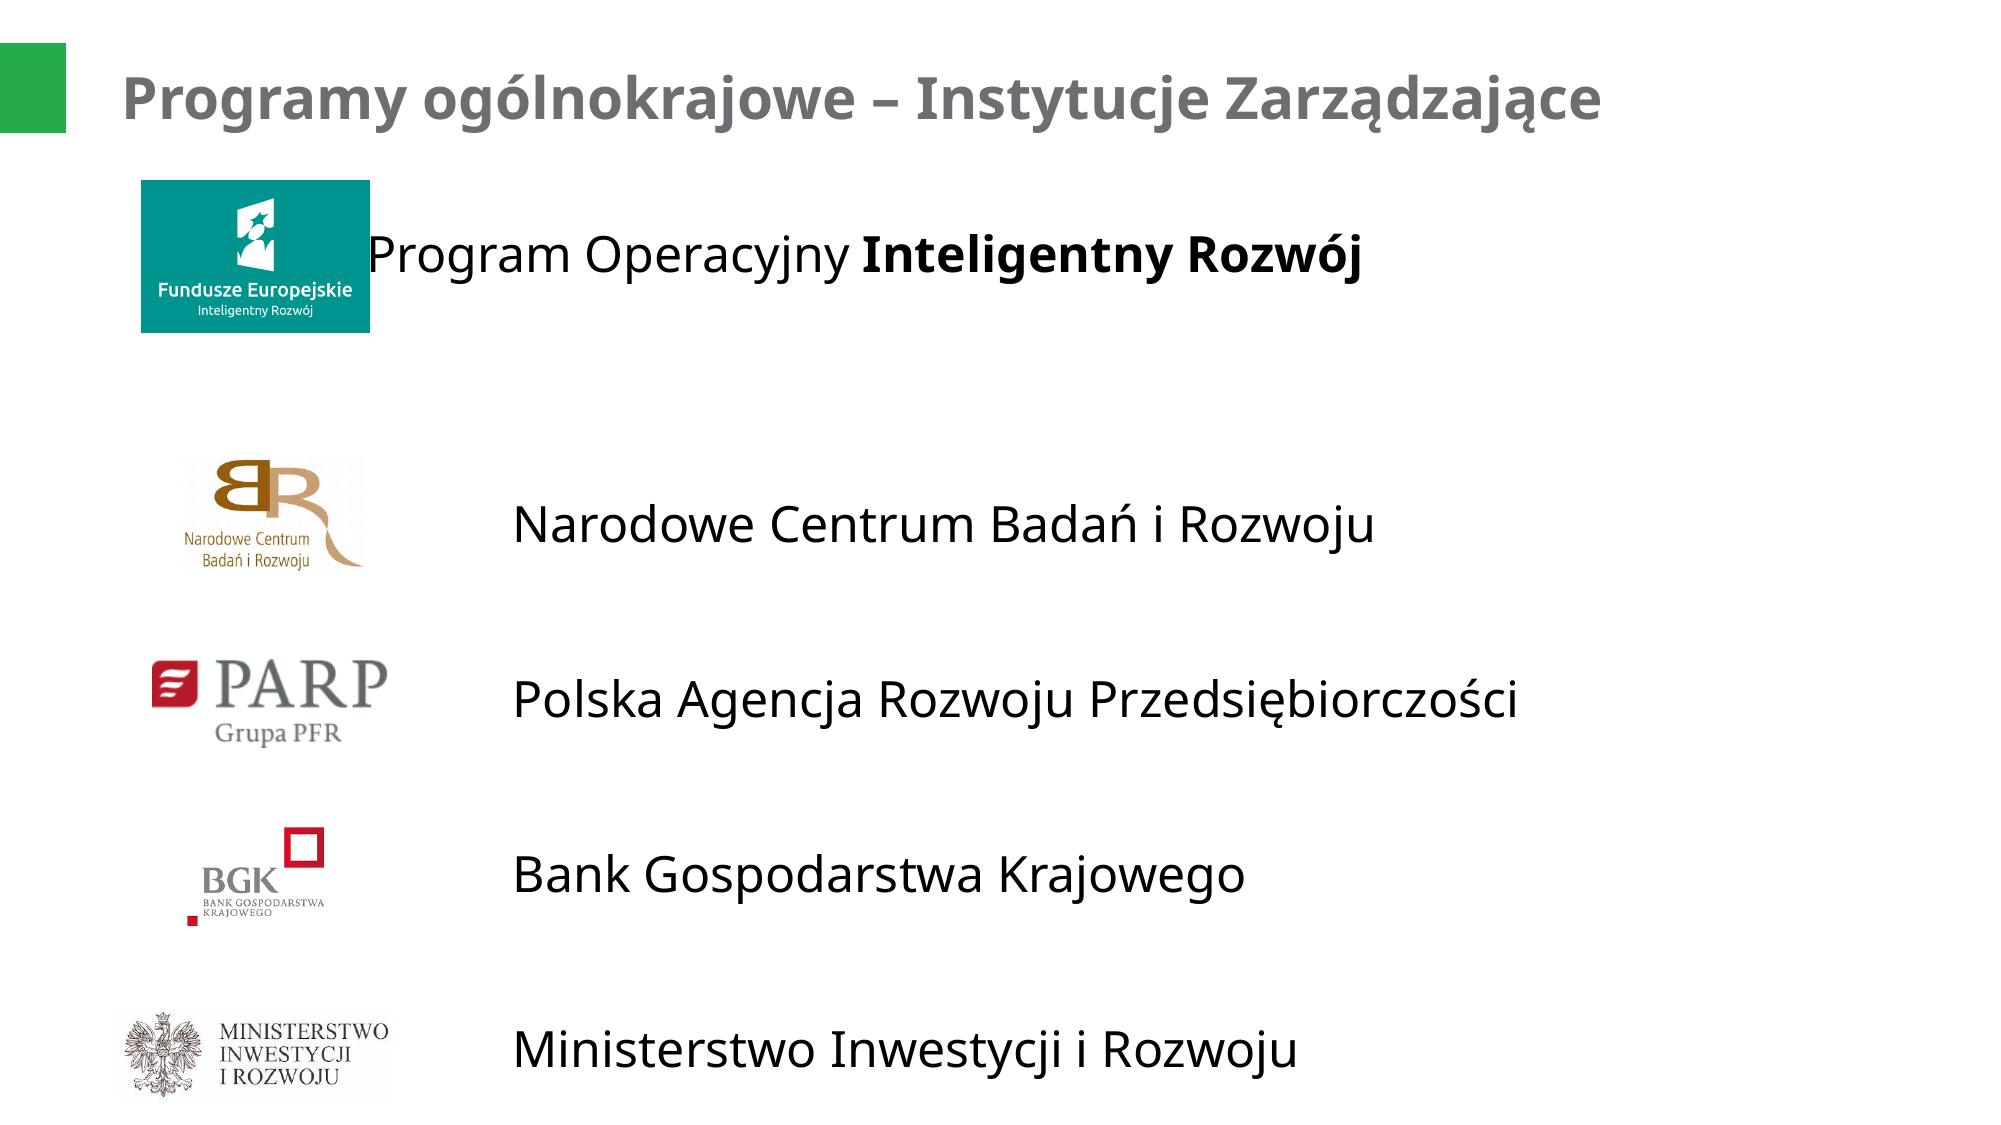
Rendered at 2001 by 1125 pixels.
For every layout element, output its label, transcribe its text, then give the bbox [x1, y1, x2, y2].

picture [0, 12, 67, 165]
picture [181, 455, 369, 574]
picture [117, 1008, 394, 1103]
text_box Narodowe Centrum Badań i Rozwoju Polska Agencja Rozwoju Przedsiębiorczości Bank Gospodarstwa Krajowego Ministerstwo Inwestycji i Rozwoju [497, 485, 1853, 1085]
text_box Programy ogólnokrajowe – Instytucje Zarządzające [107, 48, 1942, 145]
text_box Program Operacyjny Inteligentny Rozwój [370, 214, 1379, 290]
picture [152, 659, 397, 748]
picture [140, 180, 370, 333]
picture [177, 816, 334, 936]
